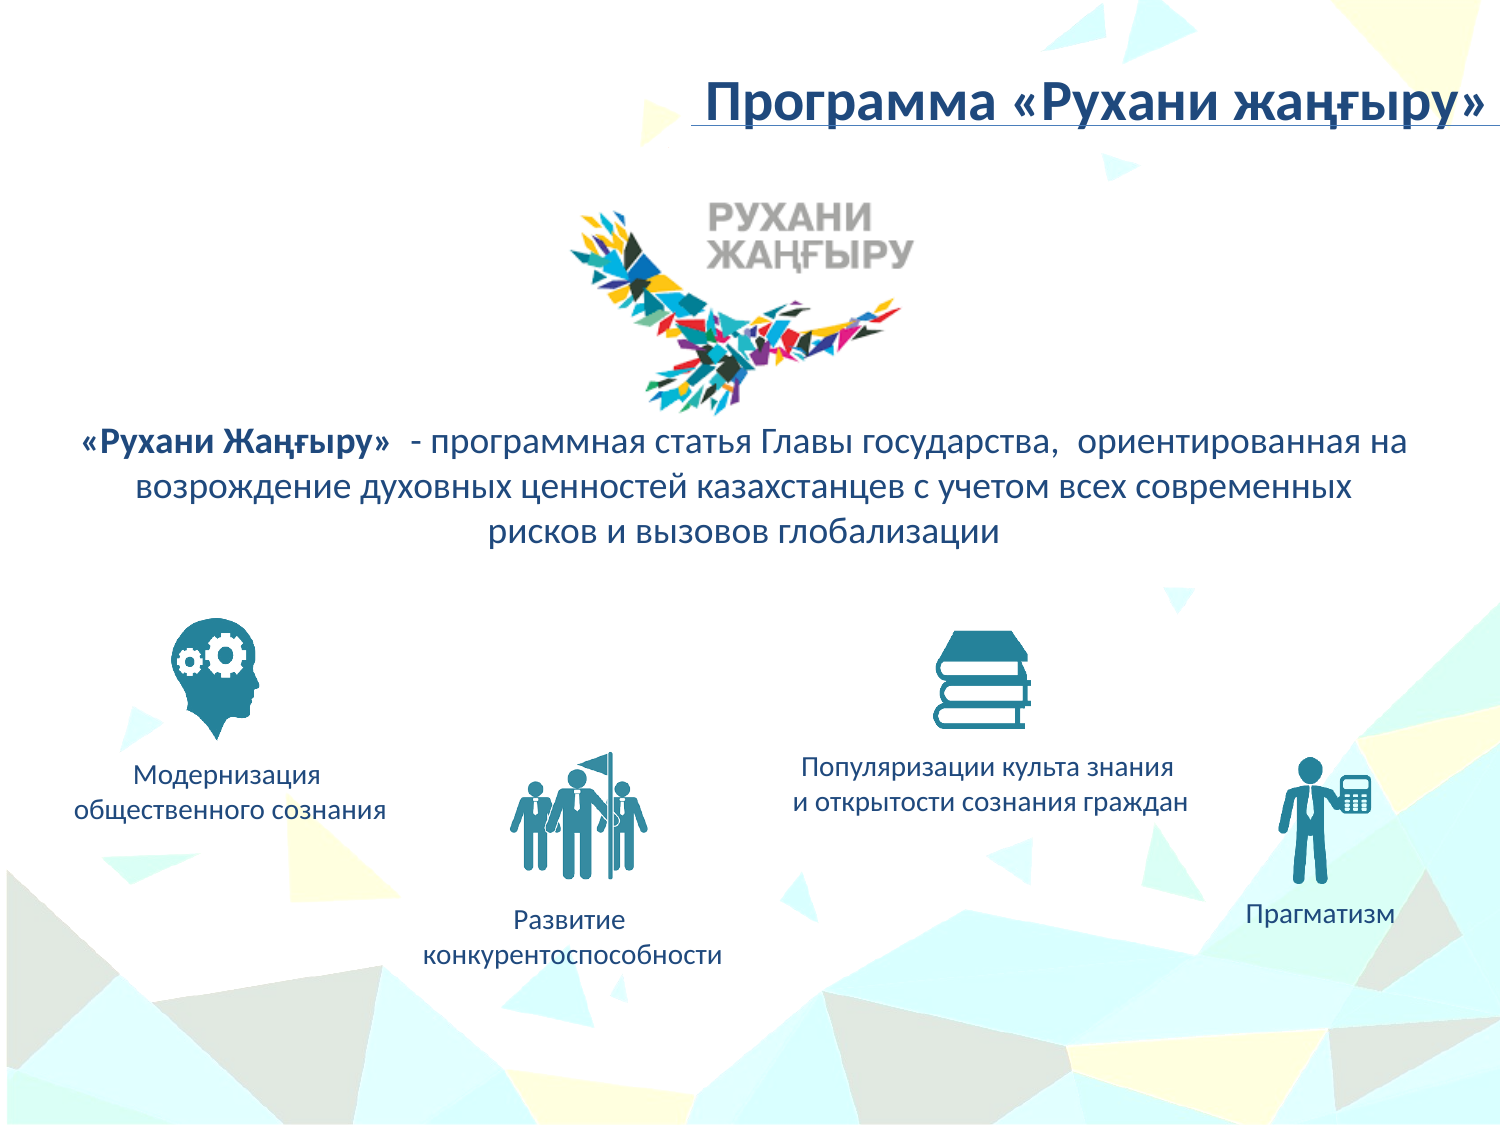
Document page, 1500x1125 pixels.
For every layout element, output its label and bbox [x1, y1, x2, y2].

text_box [336, 739, 810, 980]
text_box [770, 622, 1211, 826]
picture [5, 0, 1500, 1125]
text_box [0, 618, 467, 835]
text_box [1230, 756, 1471, 939]
